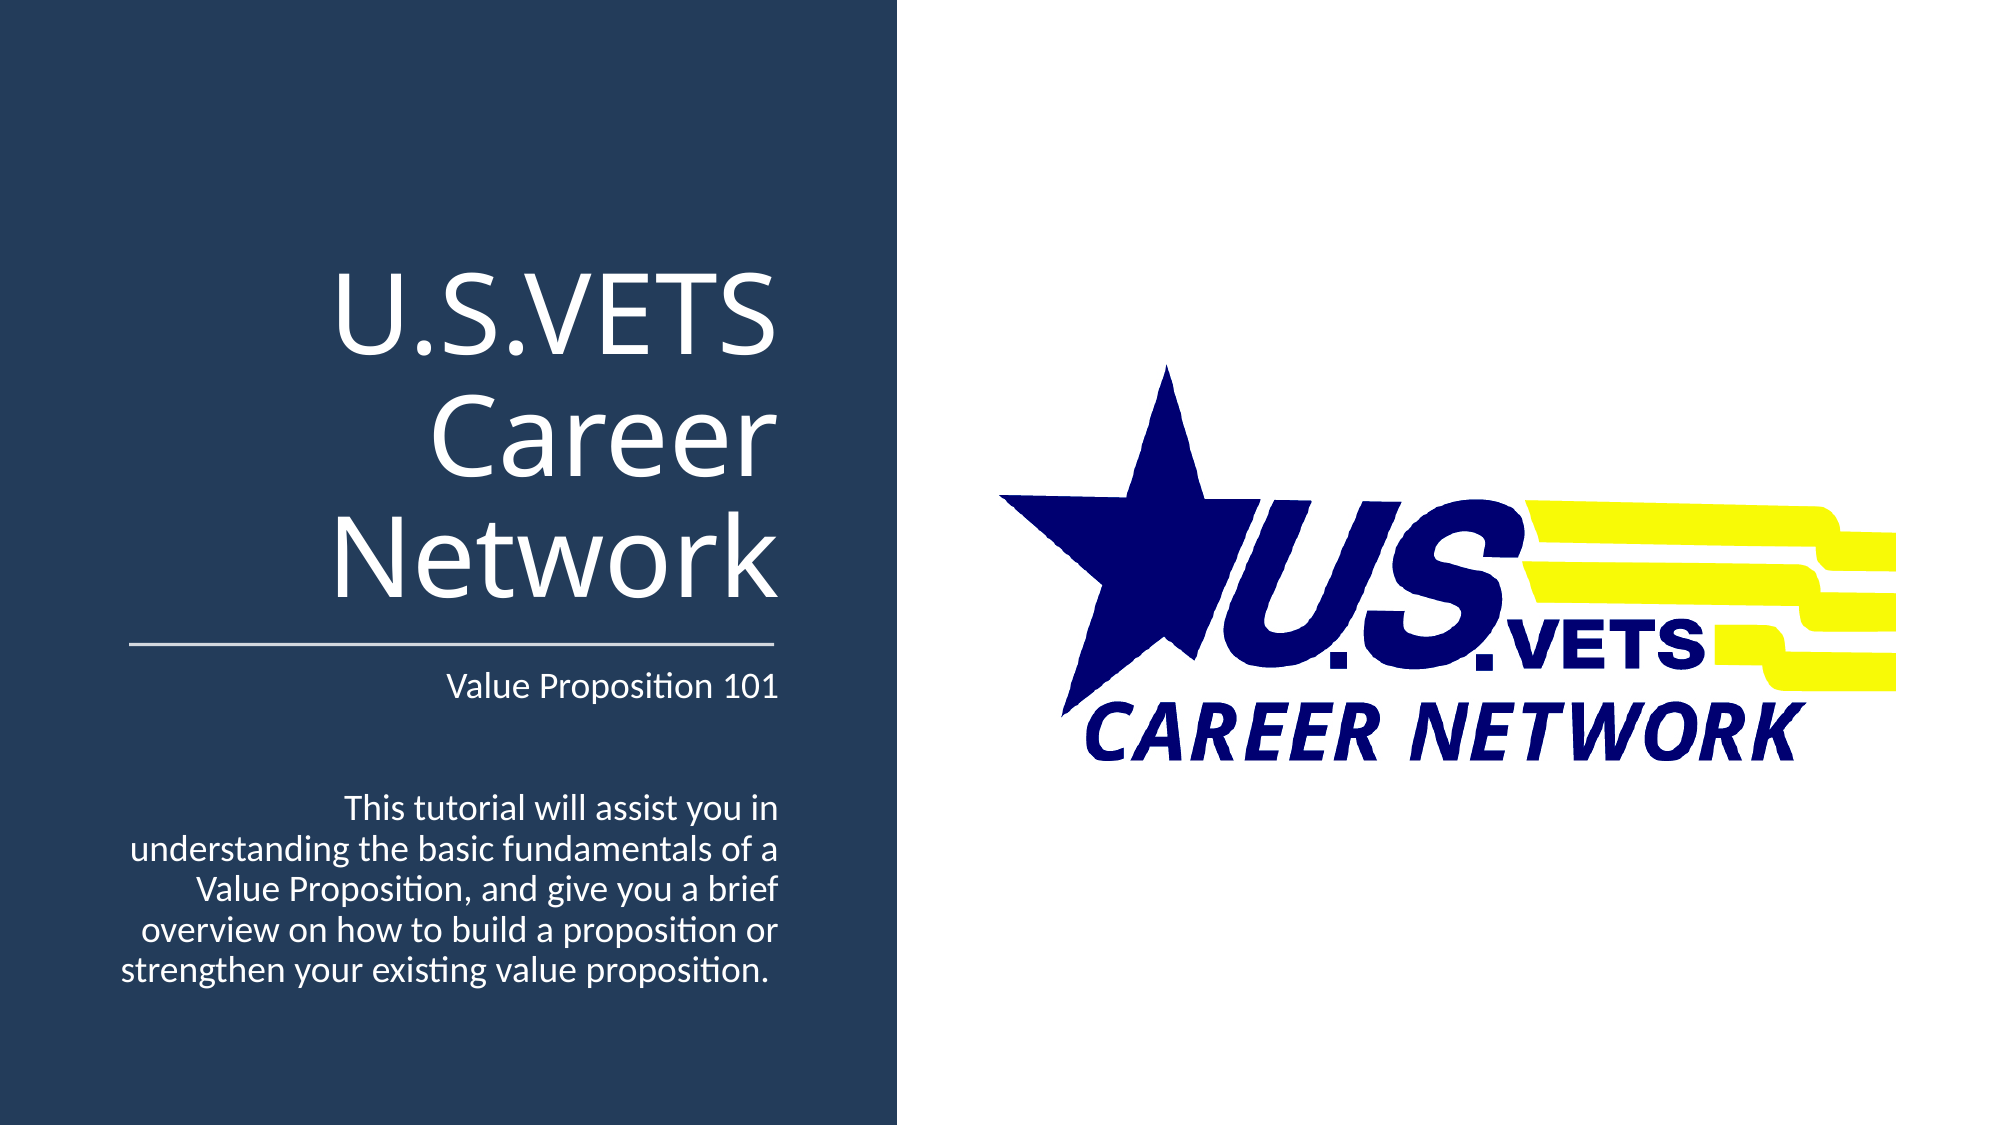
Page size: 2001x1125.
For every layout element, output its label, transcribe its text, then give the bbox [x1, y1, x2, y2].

text_box [0, 0, 898, 1125]
title U.S.VETS Career Network [104, 131, 795, 630]
picture [999, 364, 1896, 761]
subtitle Value Proposition 101 This tutorial will assist you in understanding the basic fundamentals of a Value Proposition, and give you a brief overview on how to build a proposition or strengthen your existing value proposition. [104, 658, 795, 1021]
